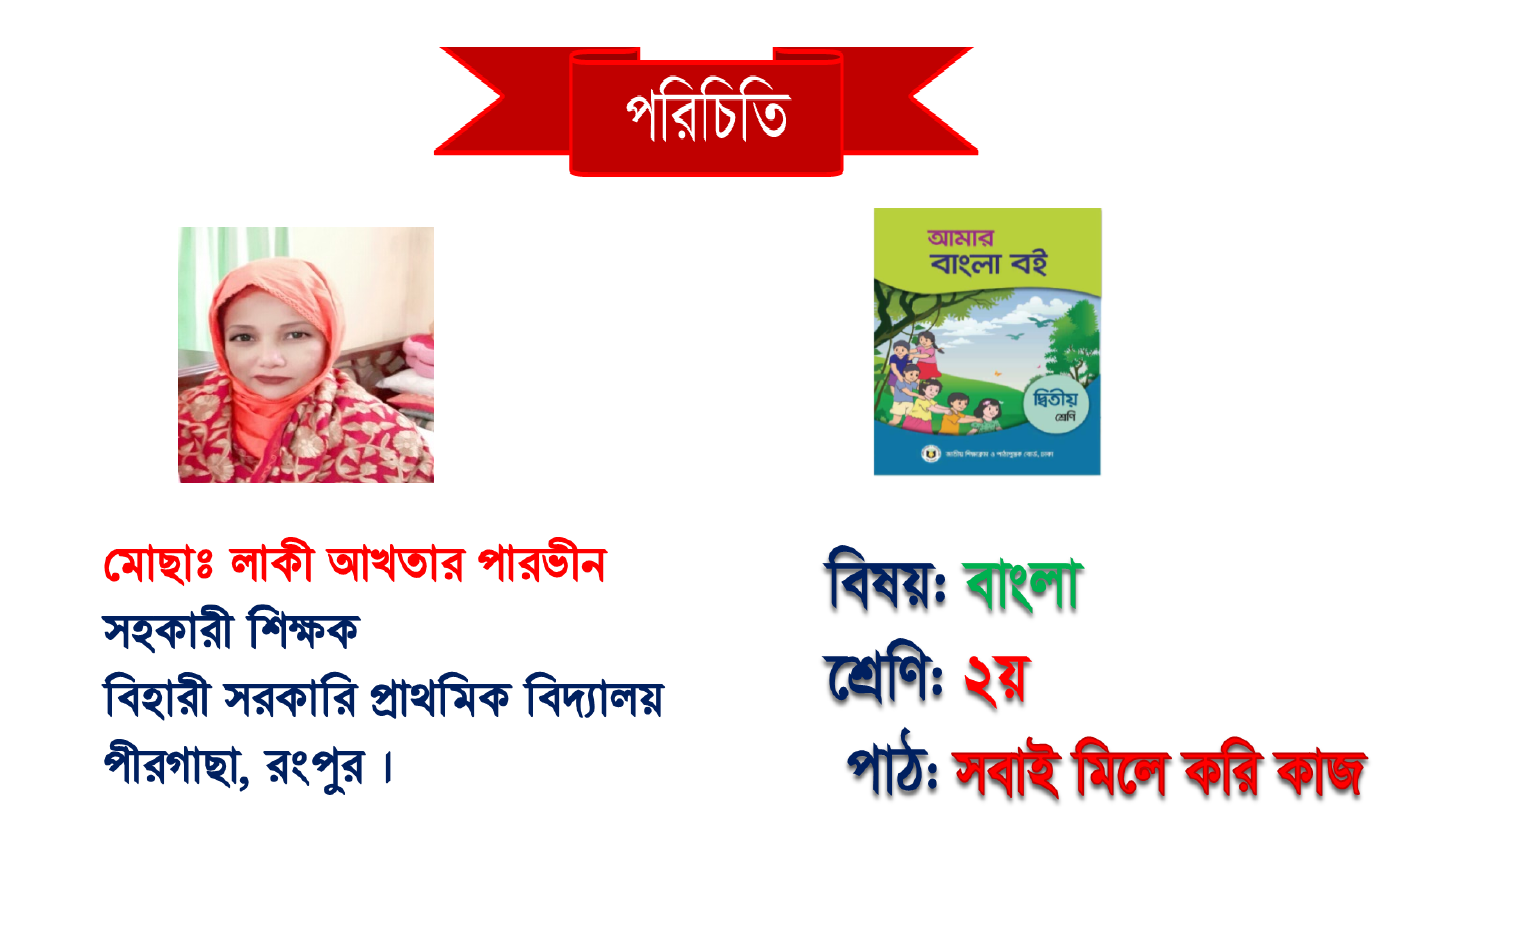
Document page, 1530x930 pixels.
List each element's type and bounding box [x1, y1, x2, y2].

picture [433, 47, 979, 194]
picture [873, 208, 1103, 478]
picture [178, 227, 435, 484]
picture [780, 514, 1425, 878]
picture [68, 514, 736, 835]
